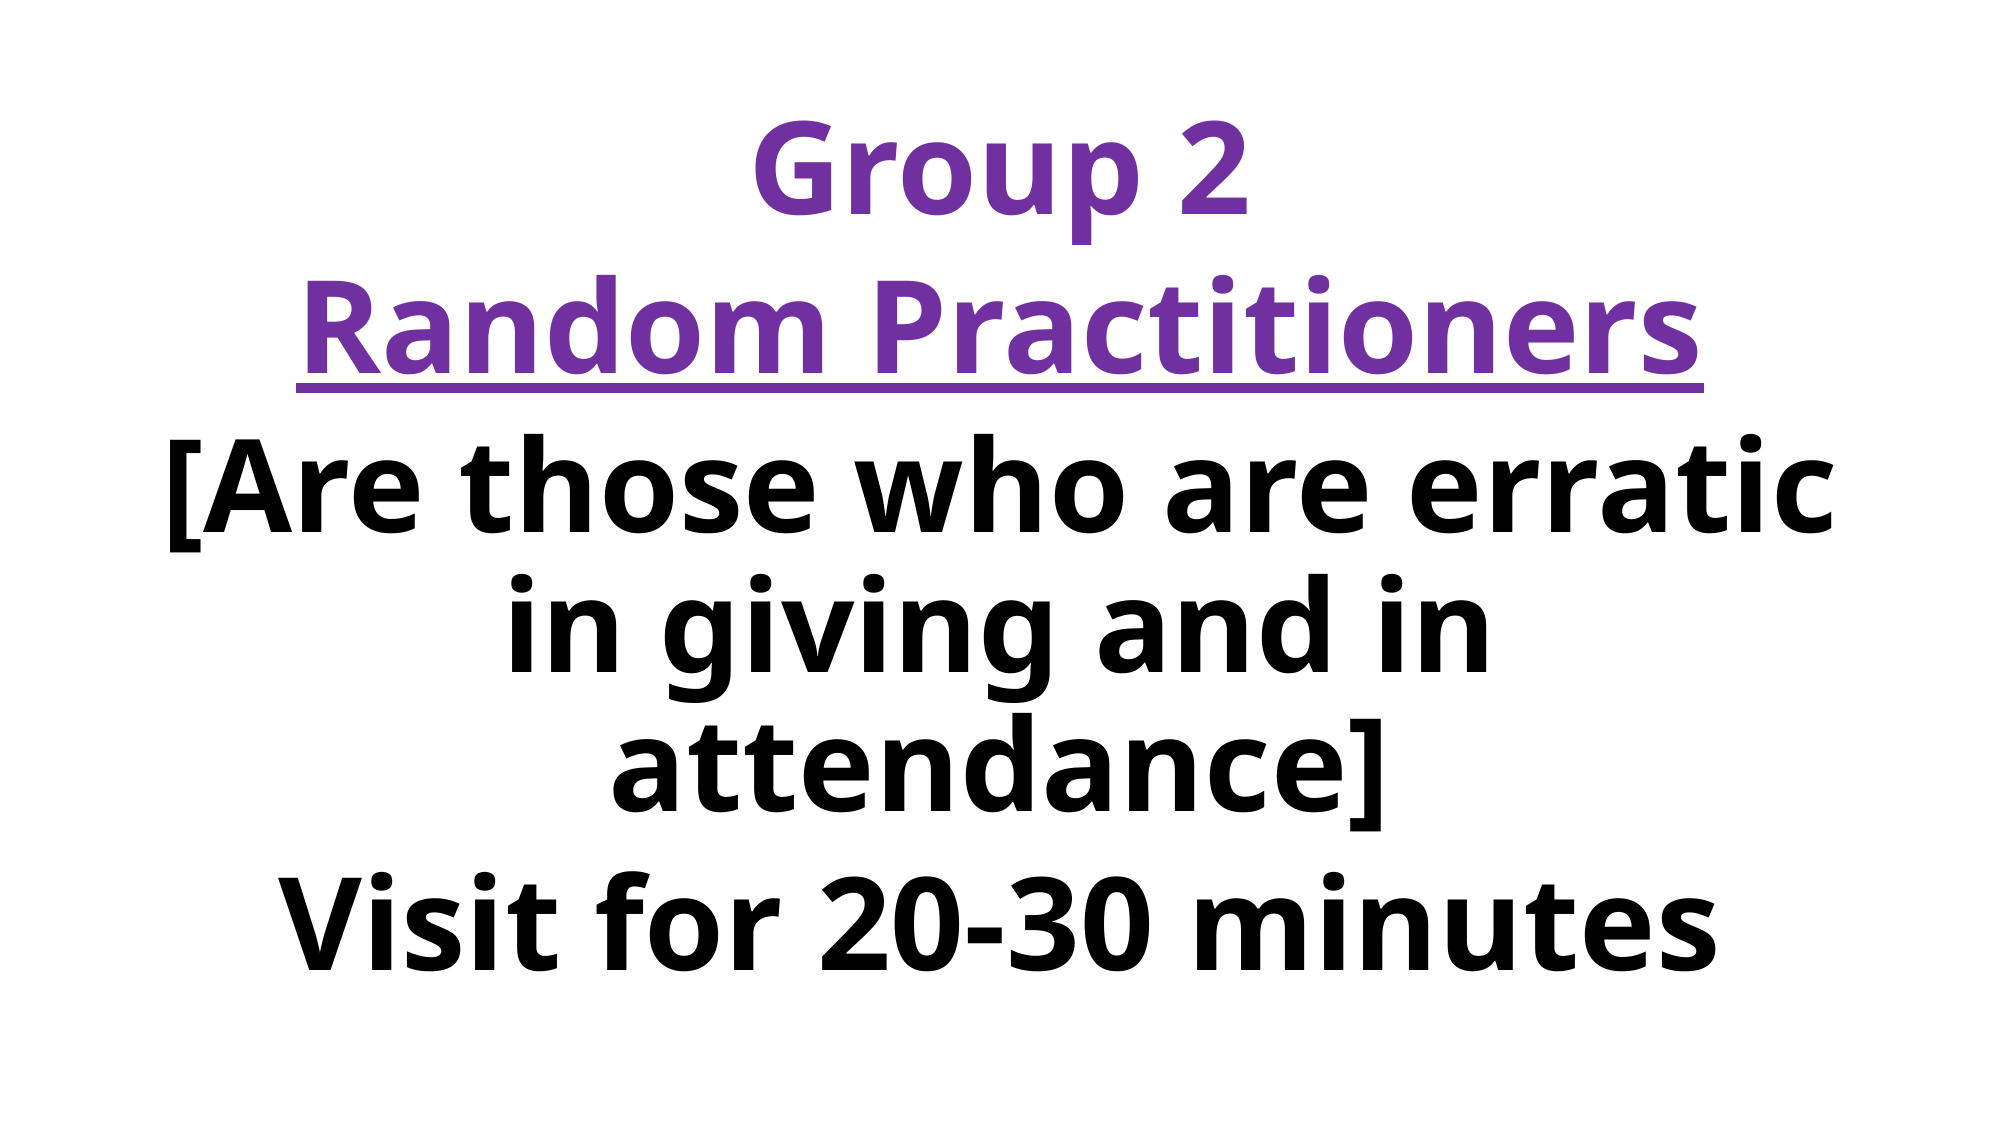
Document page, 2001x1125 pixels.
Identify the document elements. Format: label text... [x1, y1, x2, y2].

list Group 2 Random Practitioners [Are those who are erratic in giving and in attendance] Visit for 20-30 minutes [137, 95, 1863, 1014]
